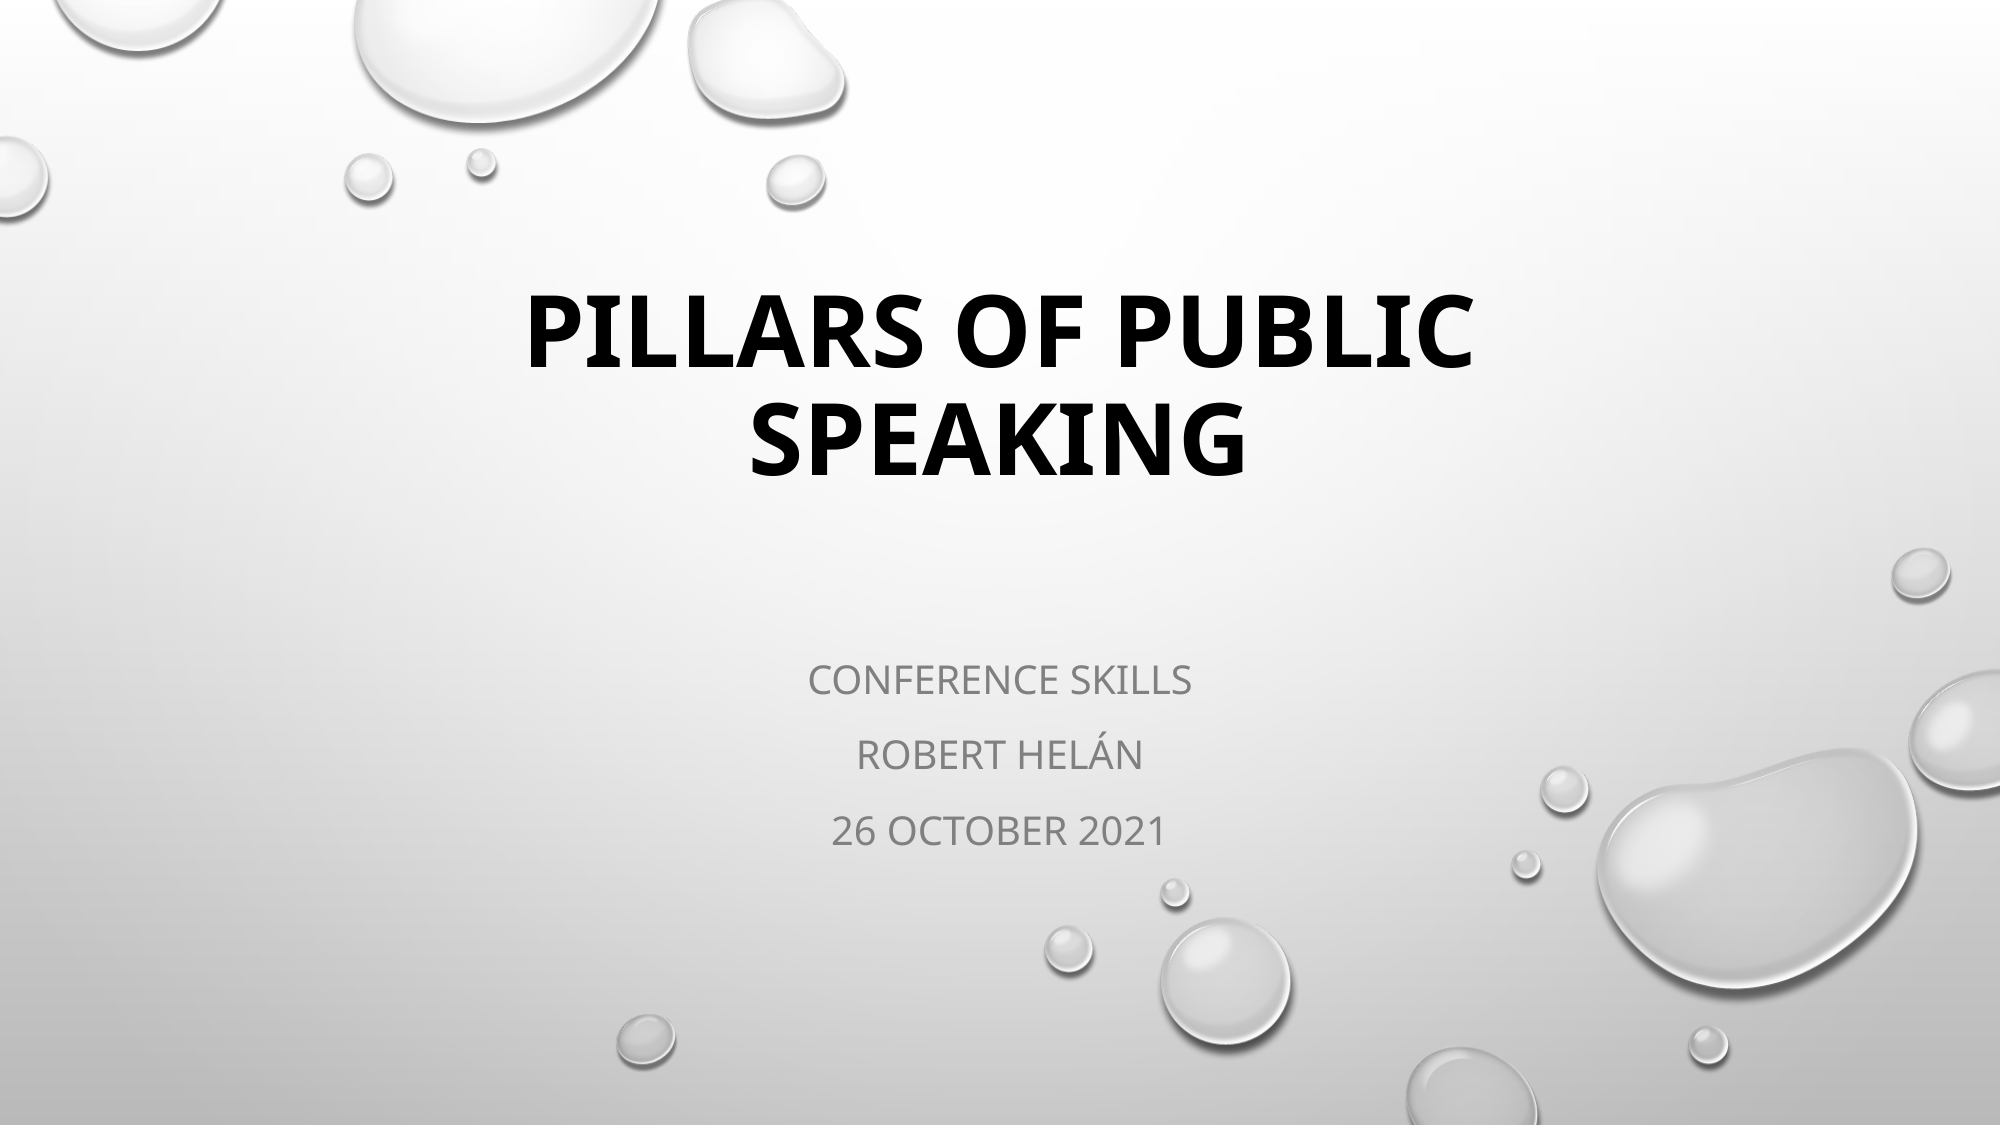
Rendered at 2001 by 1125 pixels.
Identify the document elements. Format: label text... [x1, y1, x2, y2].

picture [0, 0, 2000, 1125]
subtitle Conference skills Robert Helán 26 october 2021 [287, 637, 1713, 863]
title pillars of public speaking [287, 213, 1713, 625]
